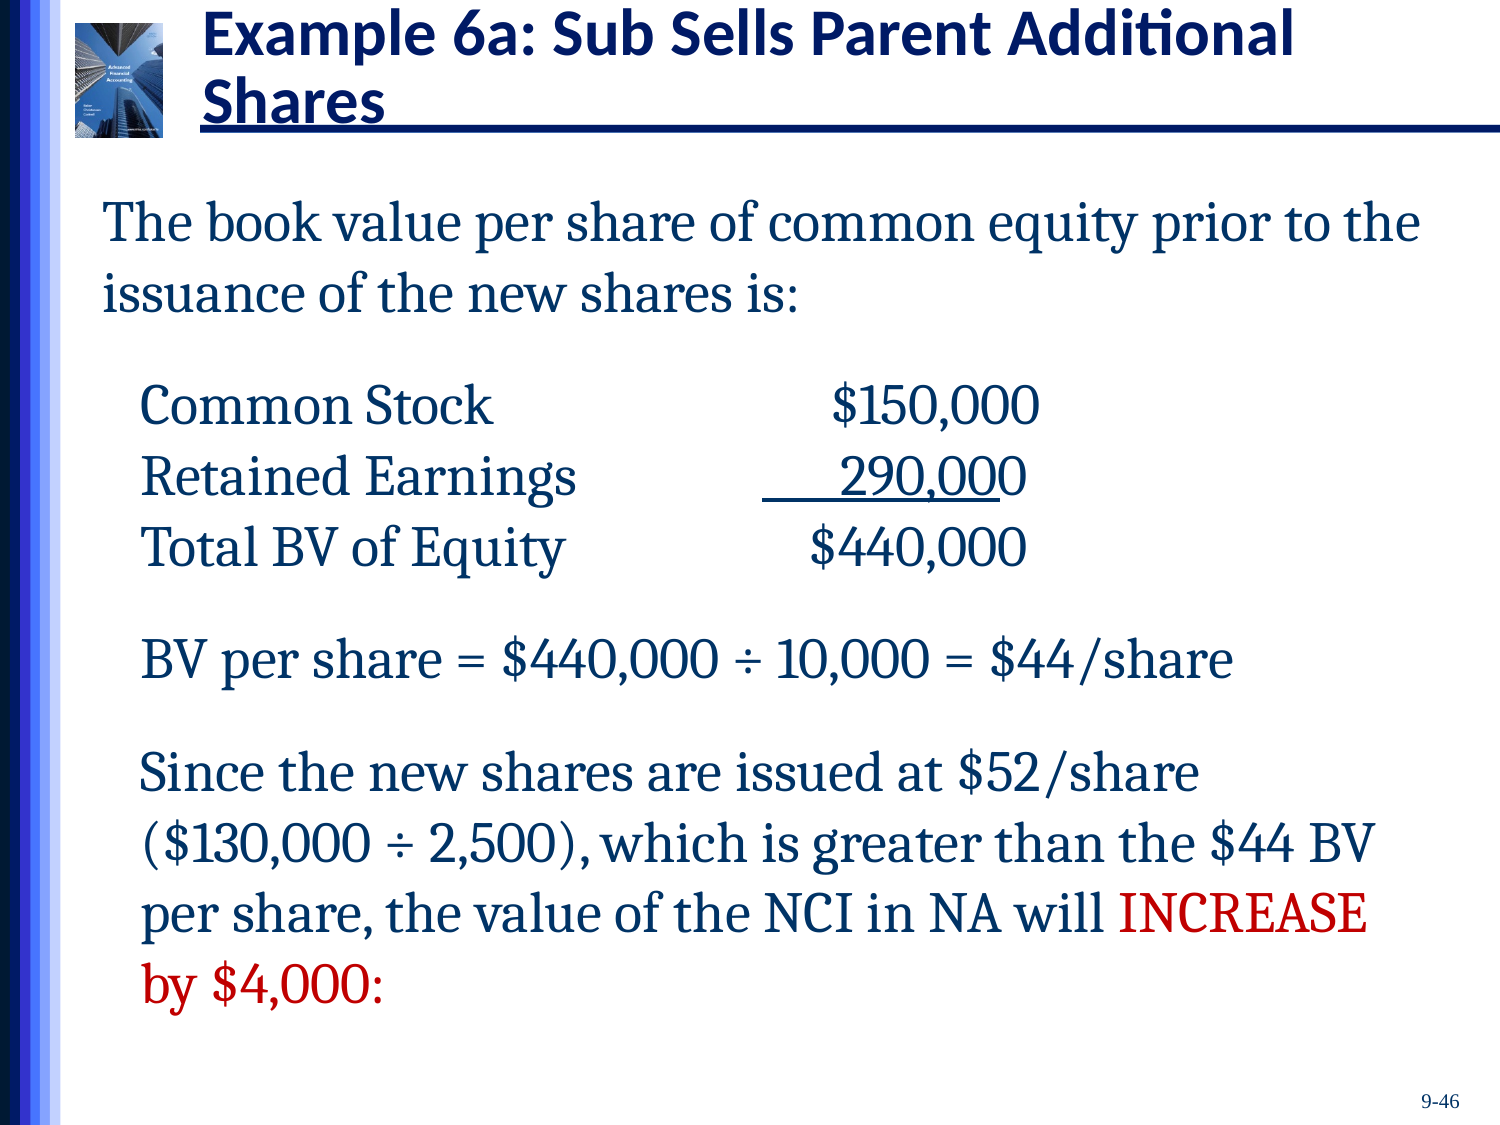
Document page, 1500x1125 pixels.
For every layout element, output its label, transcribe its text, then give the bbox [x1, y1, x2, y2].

slide_number 9-46 [1114, 1062, 1476, 1121]
title Example 6a: Sub Sells Parent Additional Shares [187, 0, 1500, 138]
picture [75, 23, 163, 138]
text_box The book value per share of common equity prior to the issuance of the new shares is: Common Stock $150,000 Retained Earnings 290,000 Total BV of Equity $440,000 BV per share = $440,000 ÷ 10,000 = $44/share Since the new shares are issued at $52/share ($130,000 ÷ 2,500), which is greater than the $44 BV per share, the value of the NCI in NA will INCREASE by $4,000: [87, 174, 1450, 1023]
